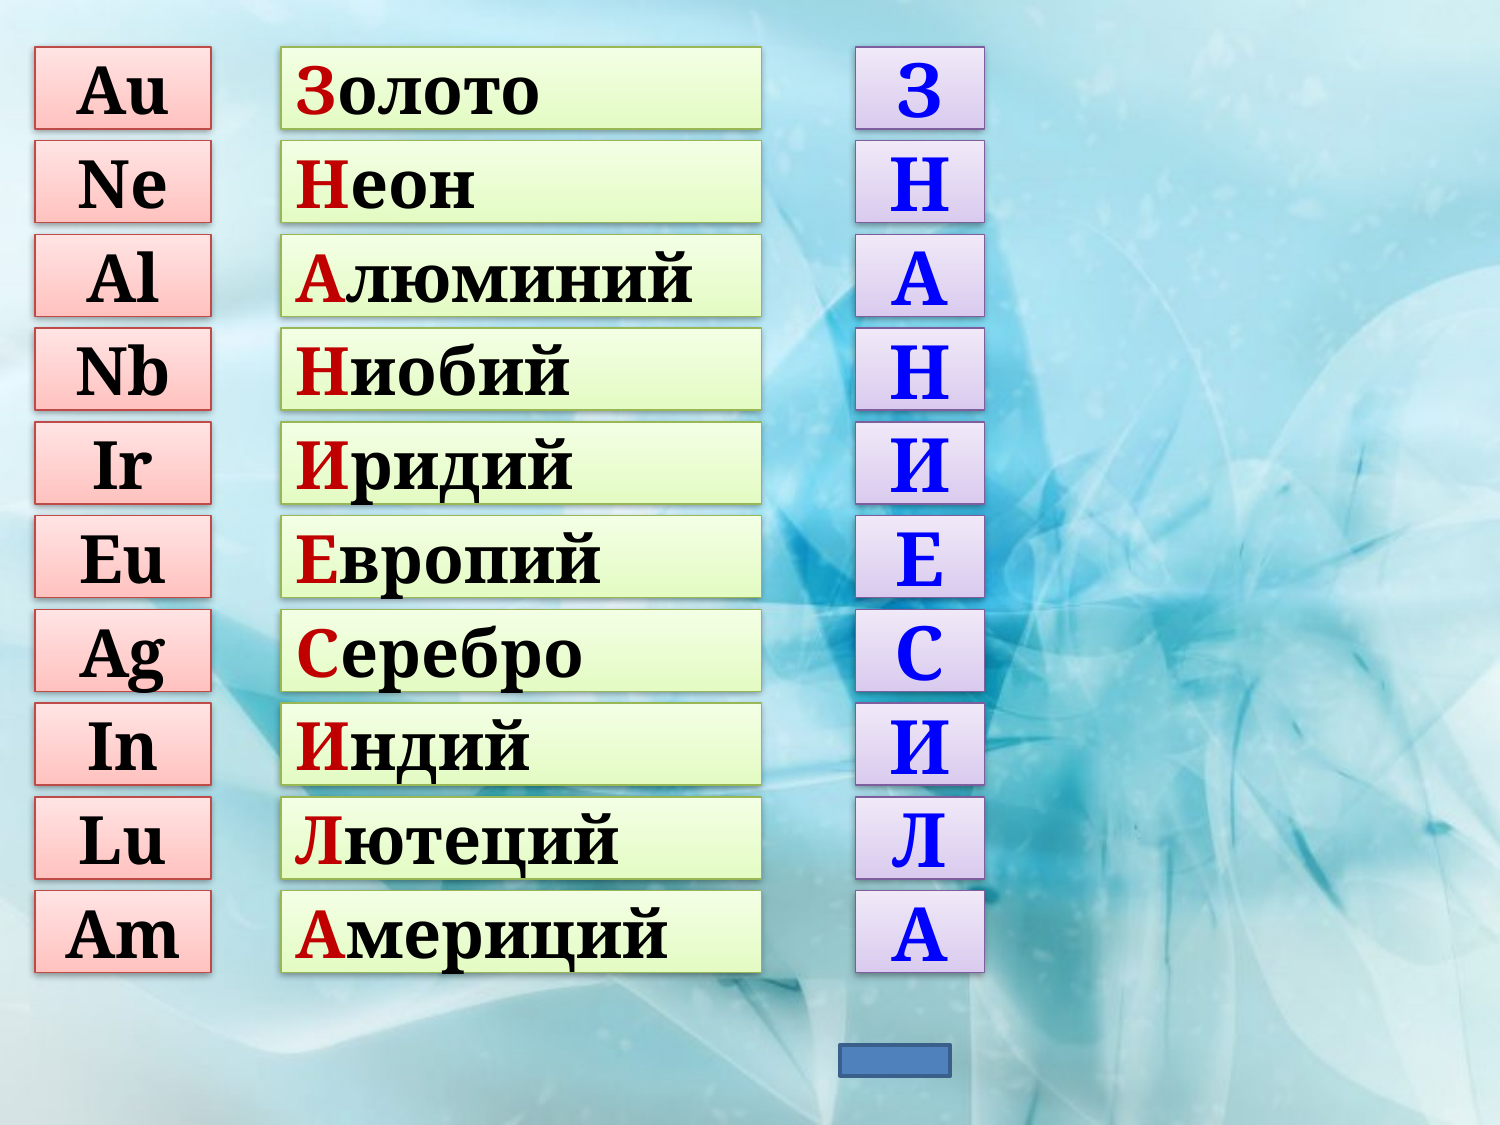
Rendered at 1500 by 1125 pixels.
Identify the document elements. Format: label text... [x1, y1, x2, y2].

text_box Au [34, 46, 212, 130]
text_box Л [855, 796, 985, 880]
text_box Ниобий [280, 327, 762, 411]
picture [0, 0, 1500, 1125]
text_box Алюминий [280, 234, 762, 317]
text_box Иридий [280, 421, 762, 505]
text_box З [855, 46, 985, 130]
text_box Ag [34, 609, 212, 692]
text_box Америций [280, 890, 762, 973]
text_box Al [34, 234, 212, 317]
text_box Н [855, 327, 985, 411]
text_box И [855, 702, 985, 786]
text_box Ir [34, 421, 212, 505]
text_box А [855, 234, 985, 317]
text_box [838, 1043, 952, 1078]
text_box Неон [280, 140, 762, 223]
text_box Ne [34, 140, 212, 223]
text_box Eu [34, 515, 212, 598]
text_box Лютеций [280, 796, 762, 880]
text_box Н [855, 140, 985, 223]
text_box И [855, 421, 985, 505]
text_box Nb [34, 327, 212, 411]
text_box А [855, 890, 985, 973]
text_box Европий [280, 515, 762, 598]
text_box Золото [280, 46, 762, 130]
text_box Am [34, 890, 212, 973]
text_box In [34, 702, 212, 786]
text_box Е [855, 515, 985, 598]
text_box Lu [34, 796, 212, 880]
text_box С [855, 609, 985, 692]
text_box Индий [280, 702, 762, 786]
text_box Серебро [280, 609, 762, 692]
